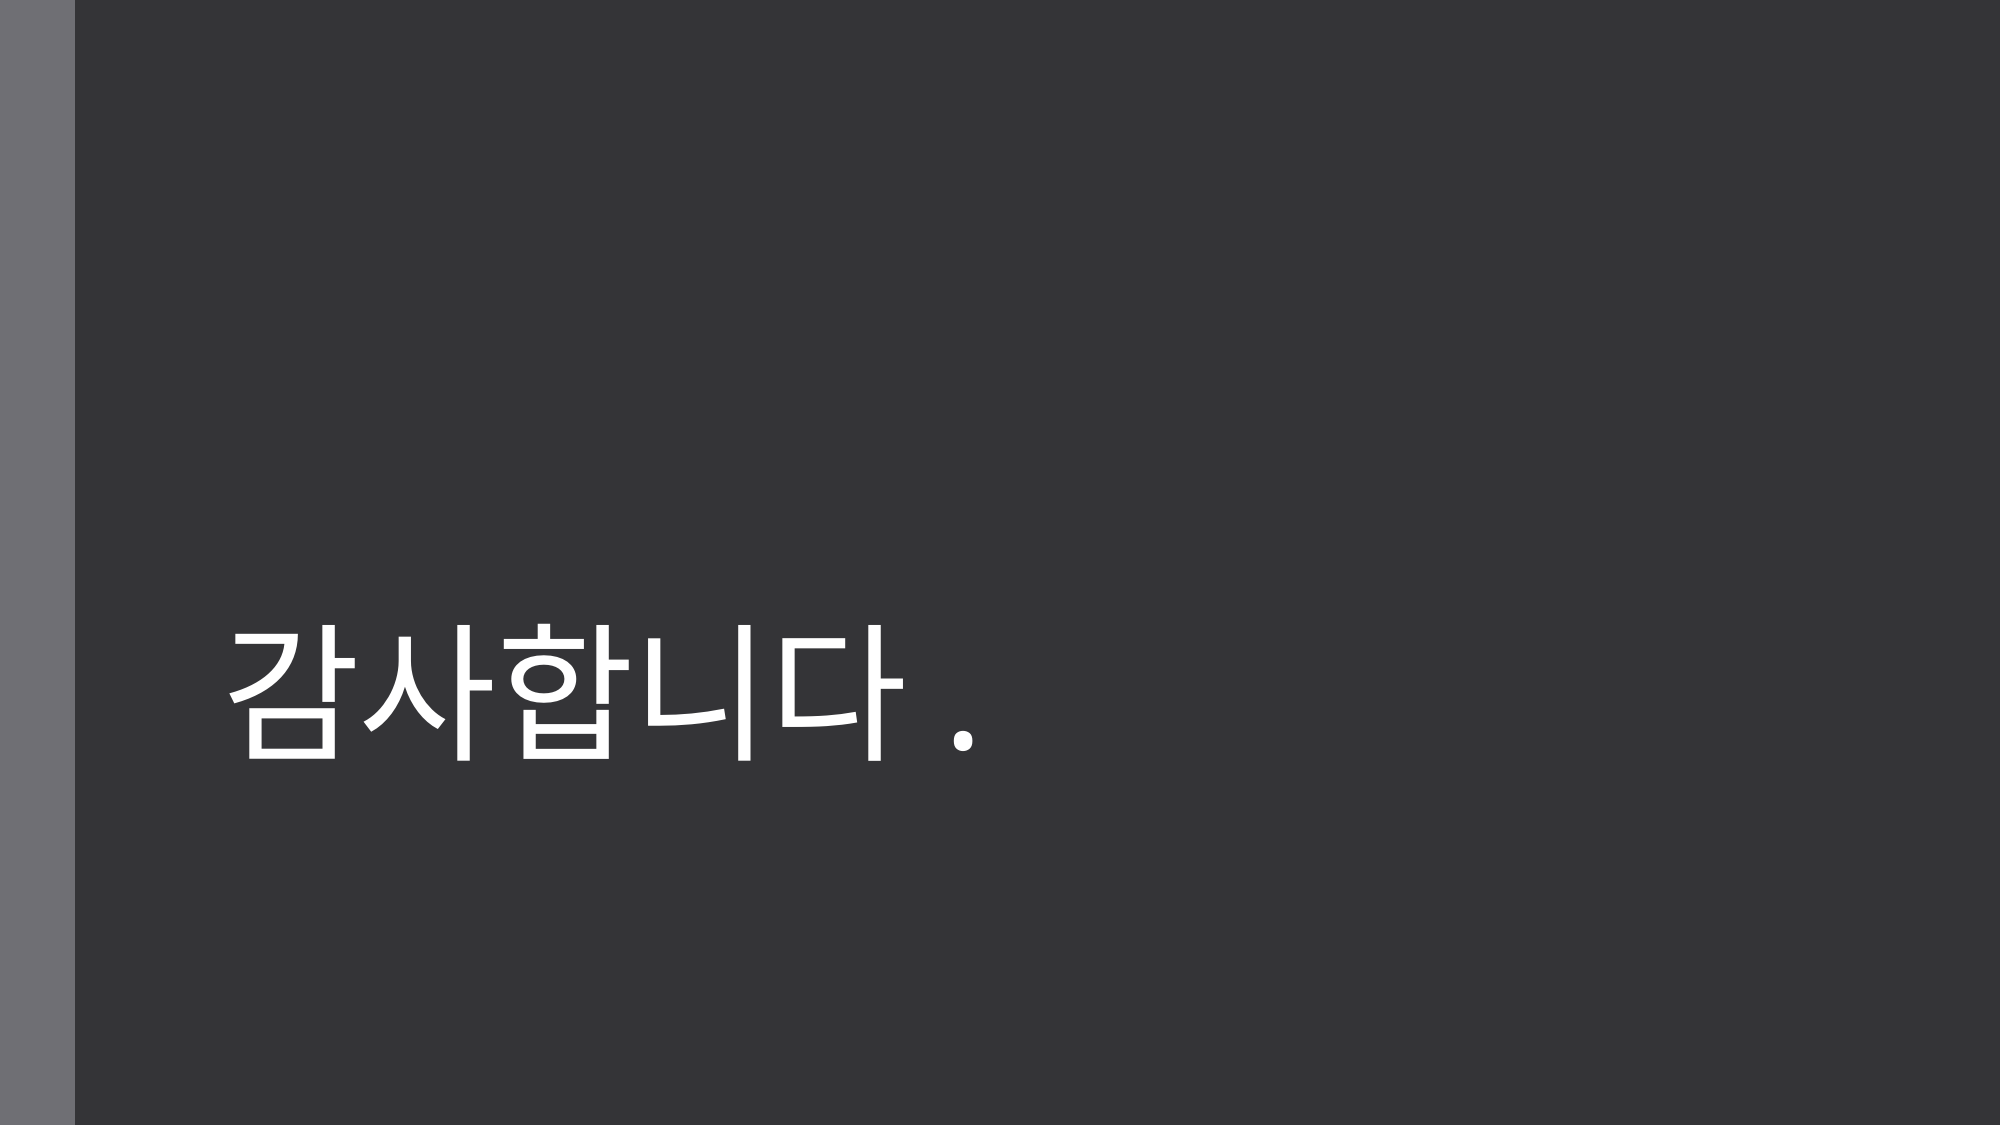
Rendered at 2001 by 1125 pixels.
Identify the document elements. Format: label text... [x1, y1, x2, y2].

title 감사합니다. [206, 124, 1752, 788]
